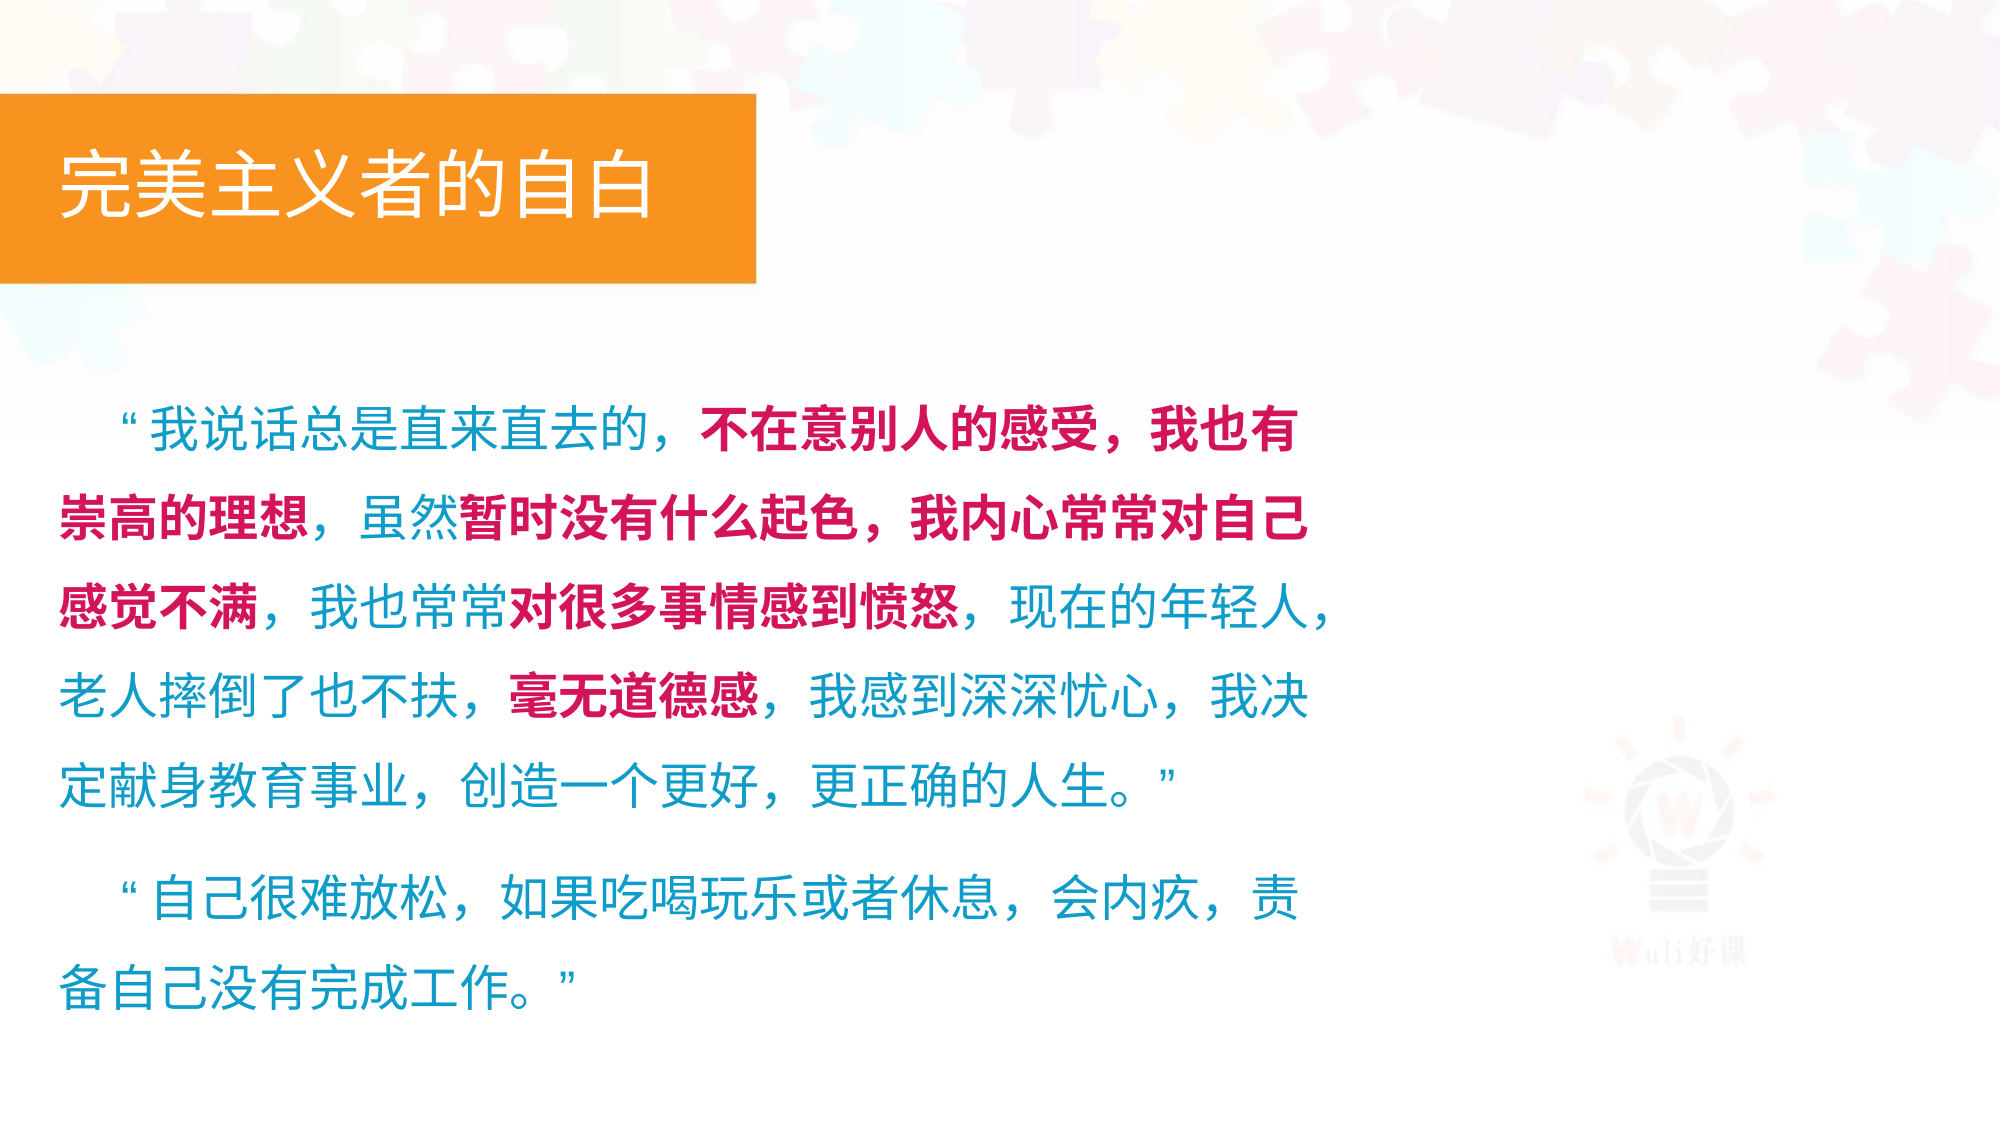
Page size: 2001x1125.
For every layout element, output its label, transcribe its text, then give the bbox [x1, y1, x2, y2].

text_box “我说话总是直来直去的，不在意别人的感受，我也有 崇高的理想，虽然暂时没有什么起色，我内心常常对自己 感觉不满，我也常常对很多事情感到愤怒，现在的年轻人， 老人摔倒了也不扶，毫无道德感，我感到深深忧心，我决 定献身教育事业，创造一个更好，更正确的人生。” [59, 391, 1555, 815]
text_box [0, 0, 2000, 1125]
text_box “自己很难放松，如果吃喝玩乐或者休息，会内疚，责 备自己没有完成工作。” [58, 876, 1512, 1017]
text_box 完美主义者的自白 [58, 152, 772, 228]
